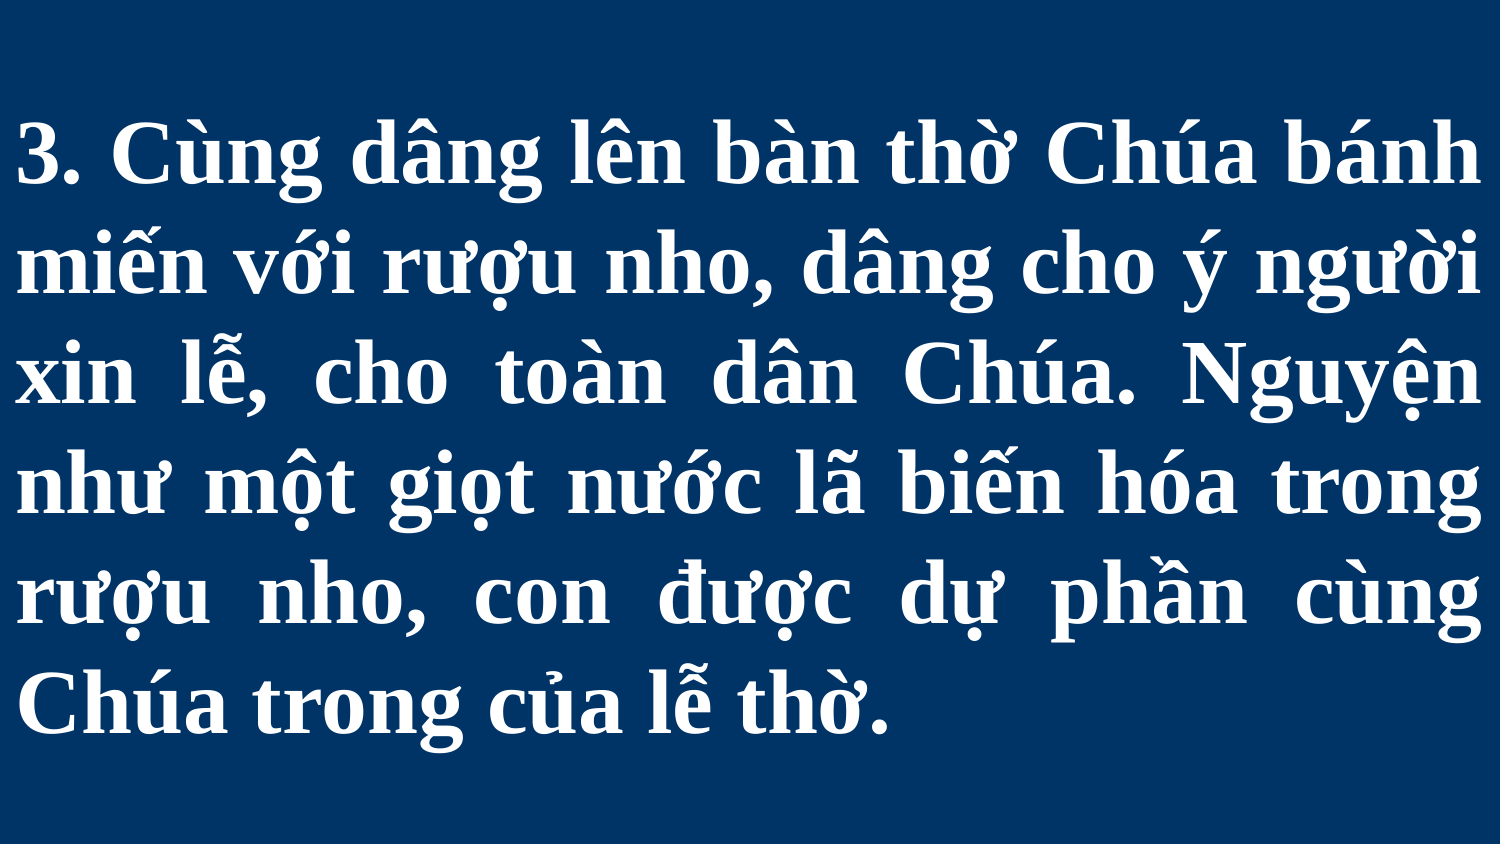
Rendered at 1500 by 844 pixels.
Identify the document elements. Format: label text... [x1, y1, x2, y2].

title 3. Cùng dâng lên bàn thờ Chúa bánh miến với rượu nho, dâng cho ý người xin lễ, cho toàn dân Chúa. Nguyện như một giọt nước lã biến hóa trong rượu nho, con được dự phần cùng Chúa trong của lễ thờ. [0, 0, 1500, 844]
